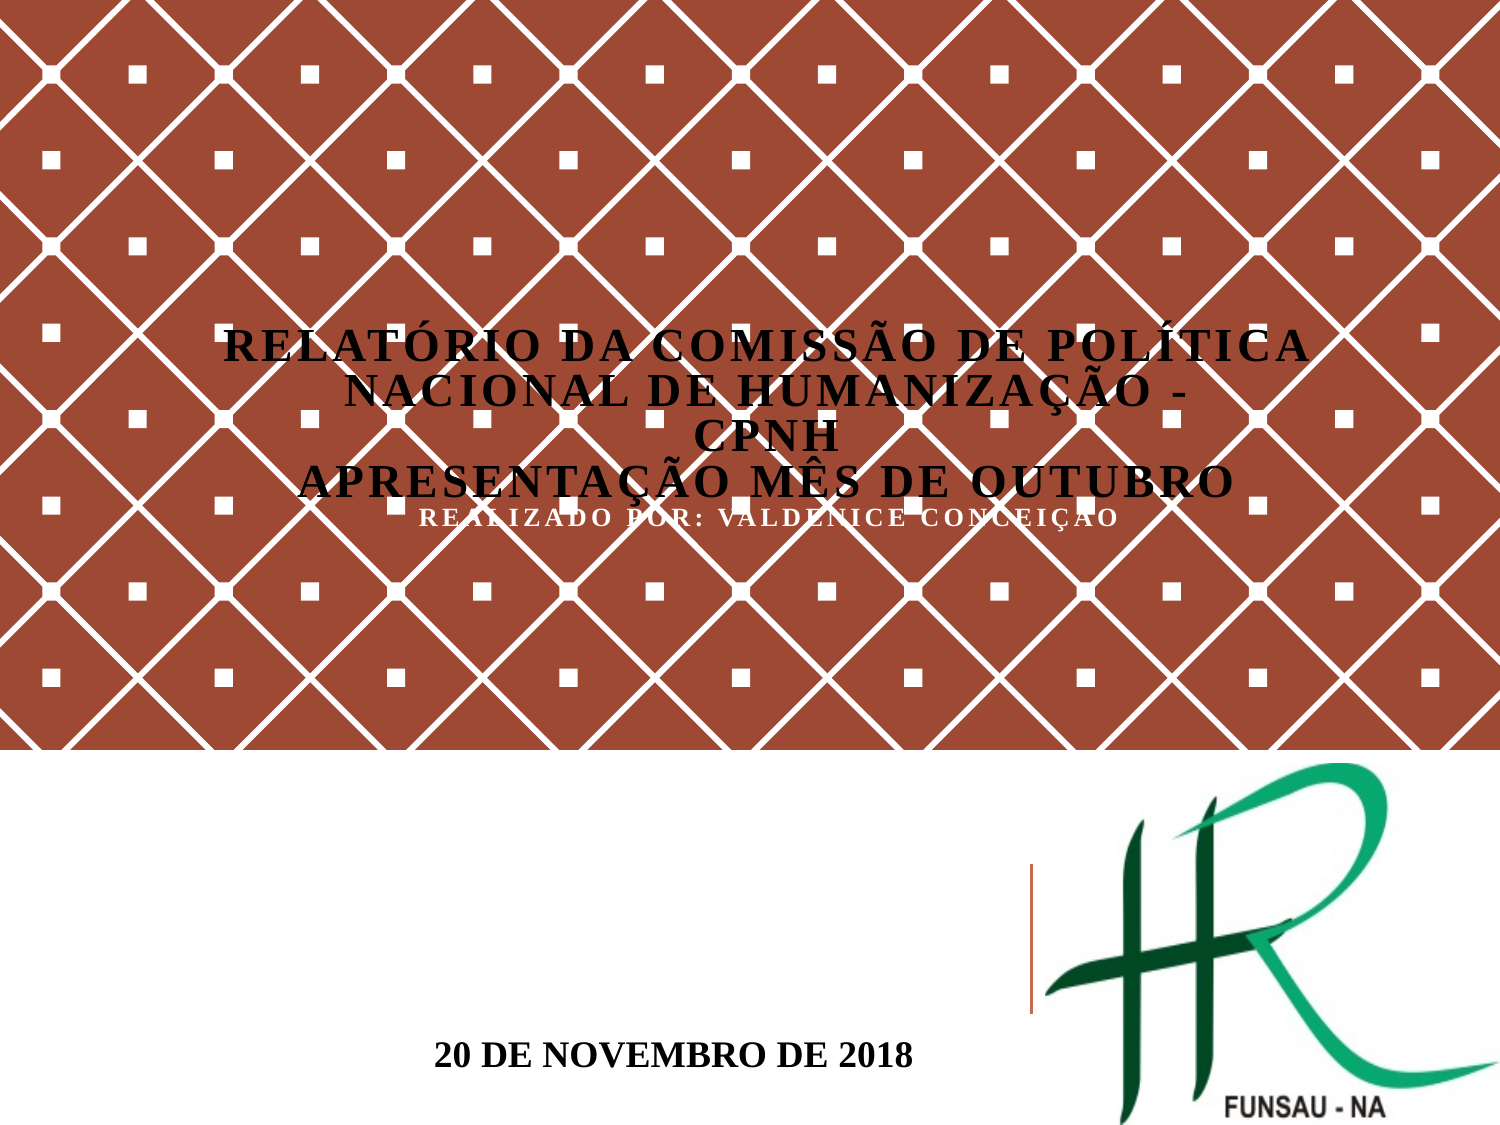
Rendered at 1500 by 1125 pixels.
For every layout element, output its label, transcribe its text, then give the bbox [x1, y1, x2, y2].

title RELATÓRIO DA COMISSÃO DE POLÍTICA NACIONAL DE HUMANIZAÇÃO - CPNH APRESENTAÇÃO MÊS DE OUTUBRO realizado por: valdenice conceição [78, 104, 1459, 539]
subtitle [78, 631, 596, 1019]
text_box 20 DE NOVEMBRO DE 2018 [419, 1019, 1010, 1083]
picture [1045, 763, 1500, 1125]
